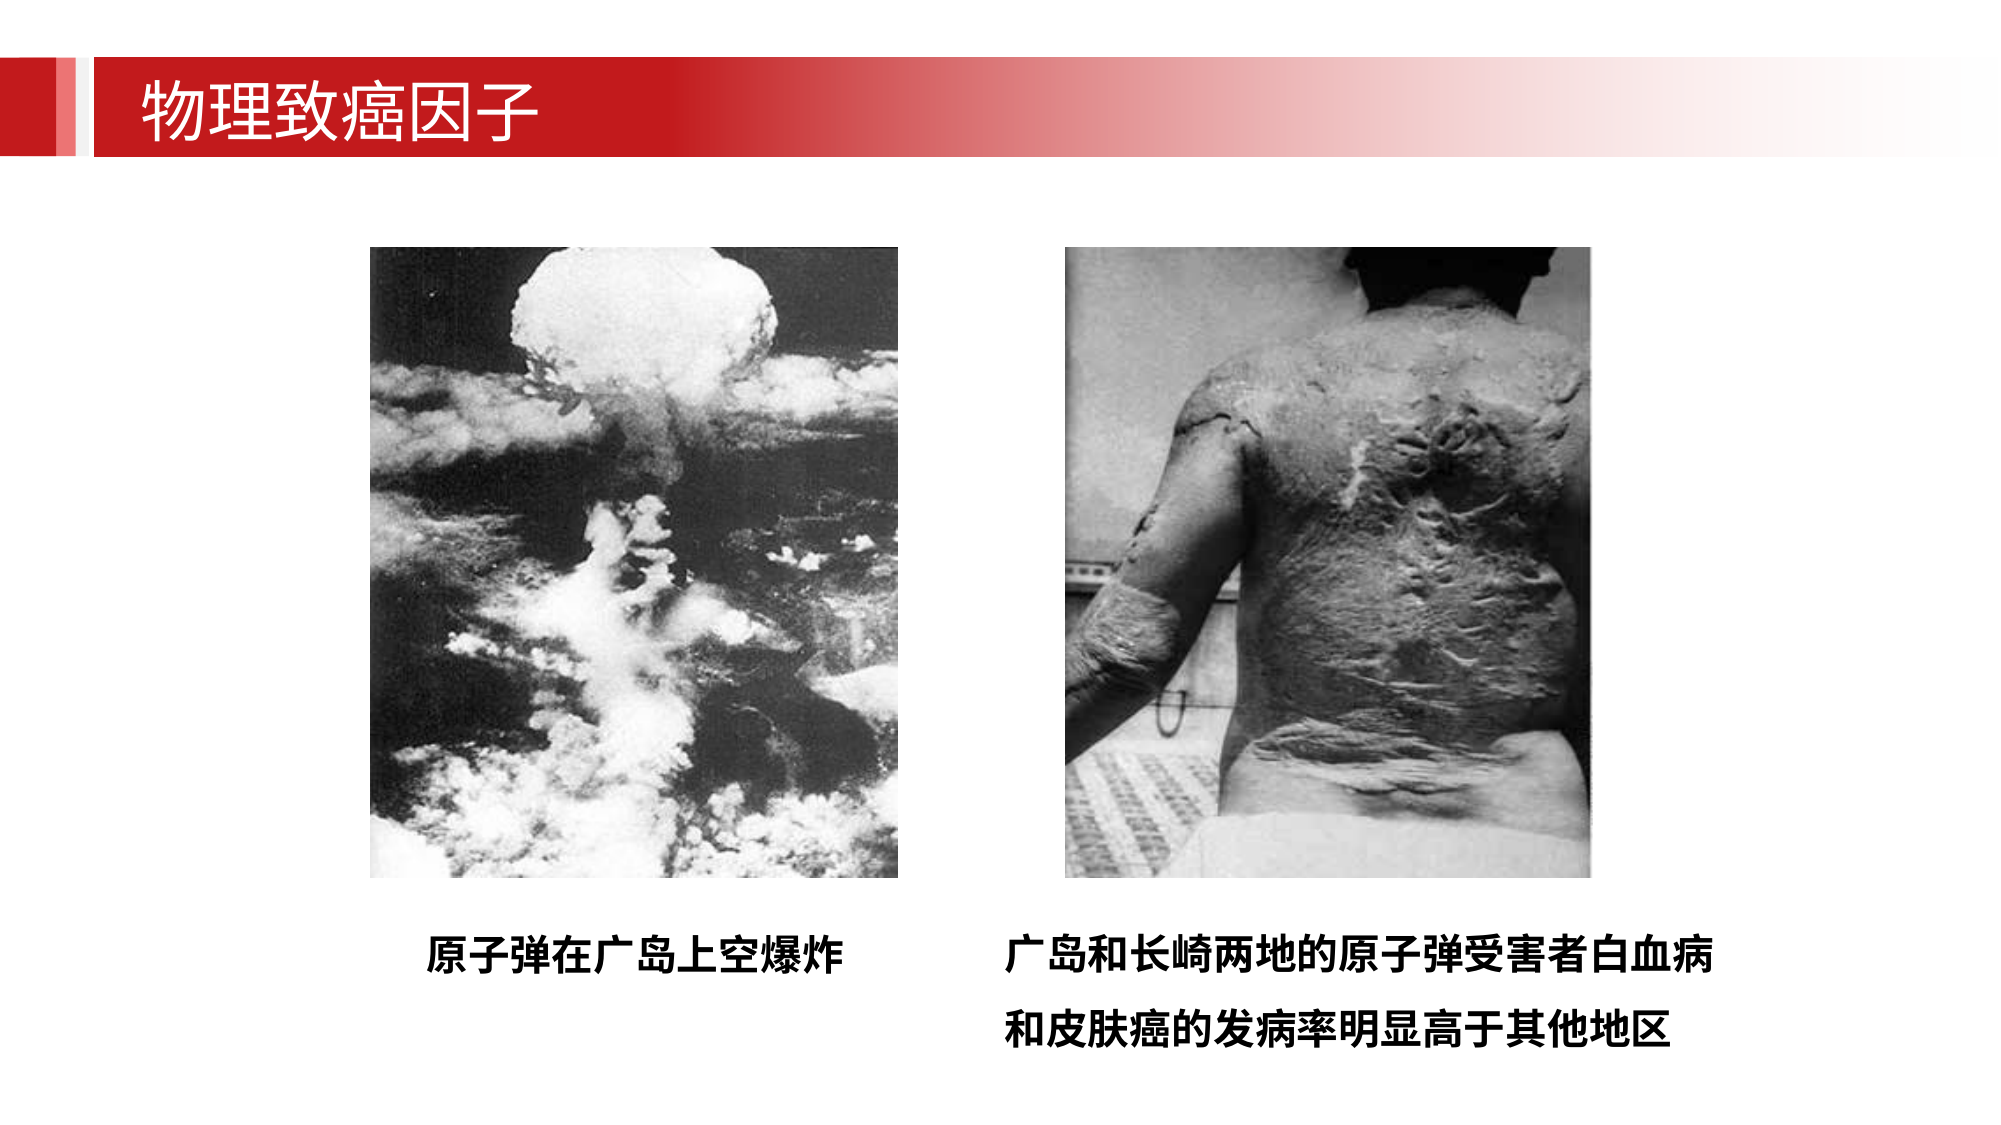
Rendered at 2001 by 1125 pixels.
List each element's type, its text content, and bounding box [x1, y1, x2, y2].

picture [1065, 247, 1593, 878]
text_box 物理致癌因子 [130, 60, 552, 160]
text_box 广岛和长崎两地的原子弹受害者白血病和皮肤癌的发病率明显高于其他地区 [989, 895, 1760, 1060]
text_box 原子弹在广岛上空爆炸 [318, 921, 953, 987]
picture [370, 247, 898, 878]
